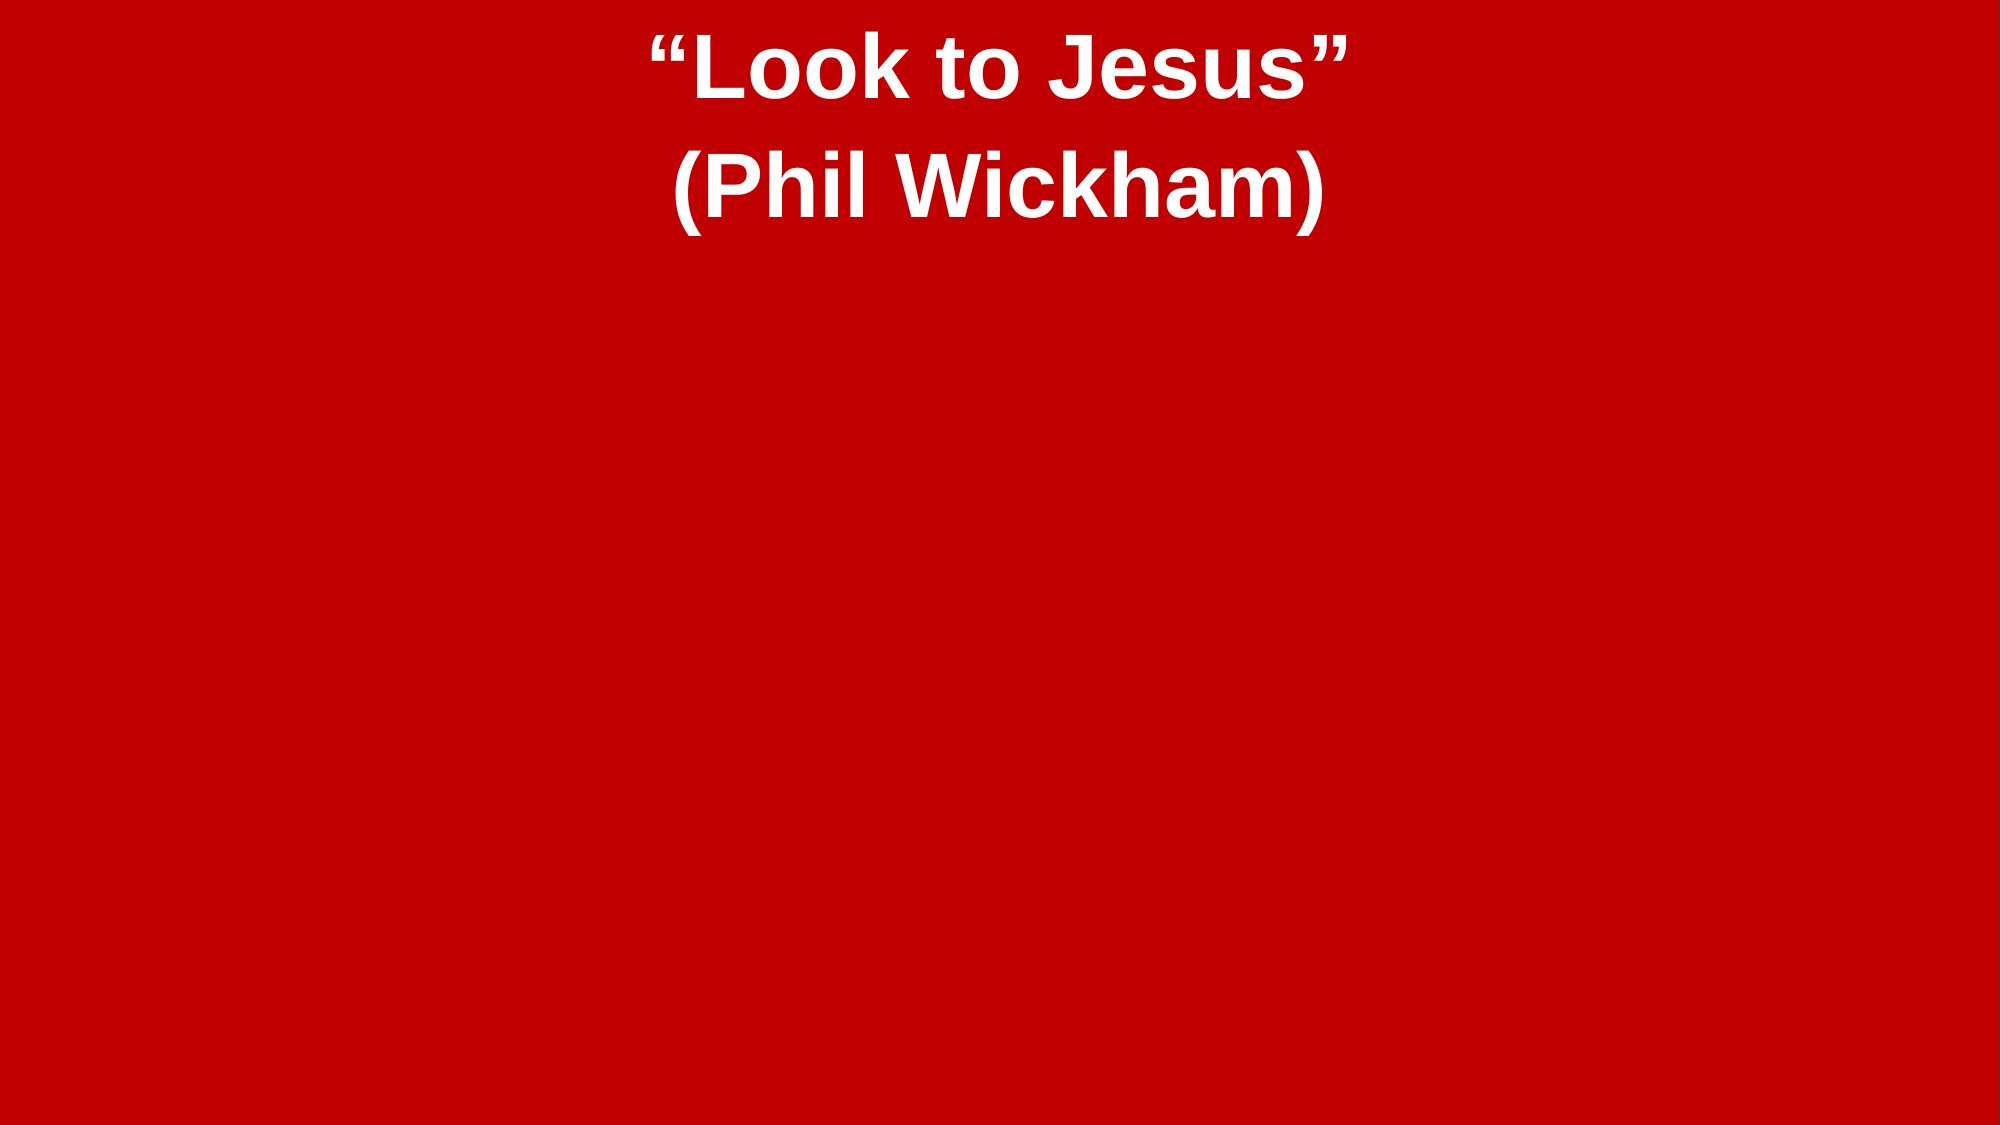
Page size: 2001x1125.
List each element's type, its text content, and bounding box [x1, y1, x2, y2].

list “Look to Jesus” (Phil Wickham) [0, 11, 2000, 925]
